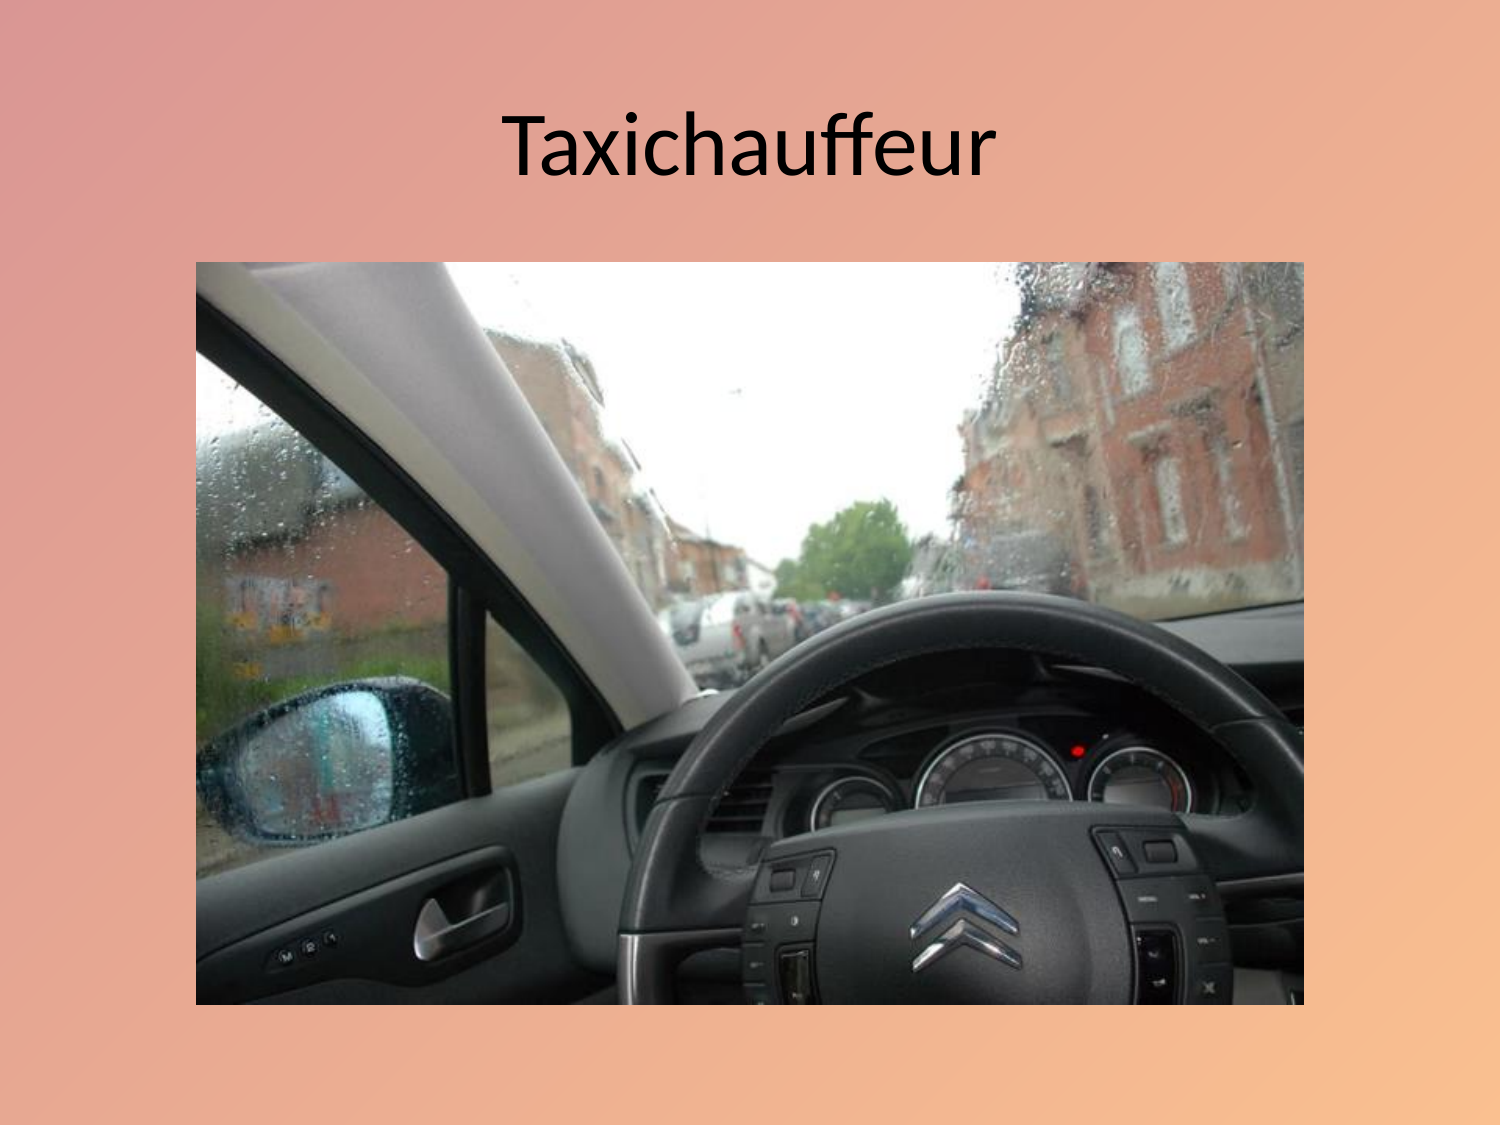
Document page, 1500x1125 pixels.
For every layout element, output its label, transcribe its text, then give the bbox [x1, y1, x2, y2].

title Taxichauffeur [75, 45, 1425, 233]
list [196, 262, 1304, 1006]
